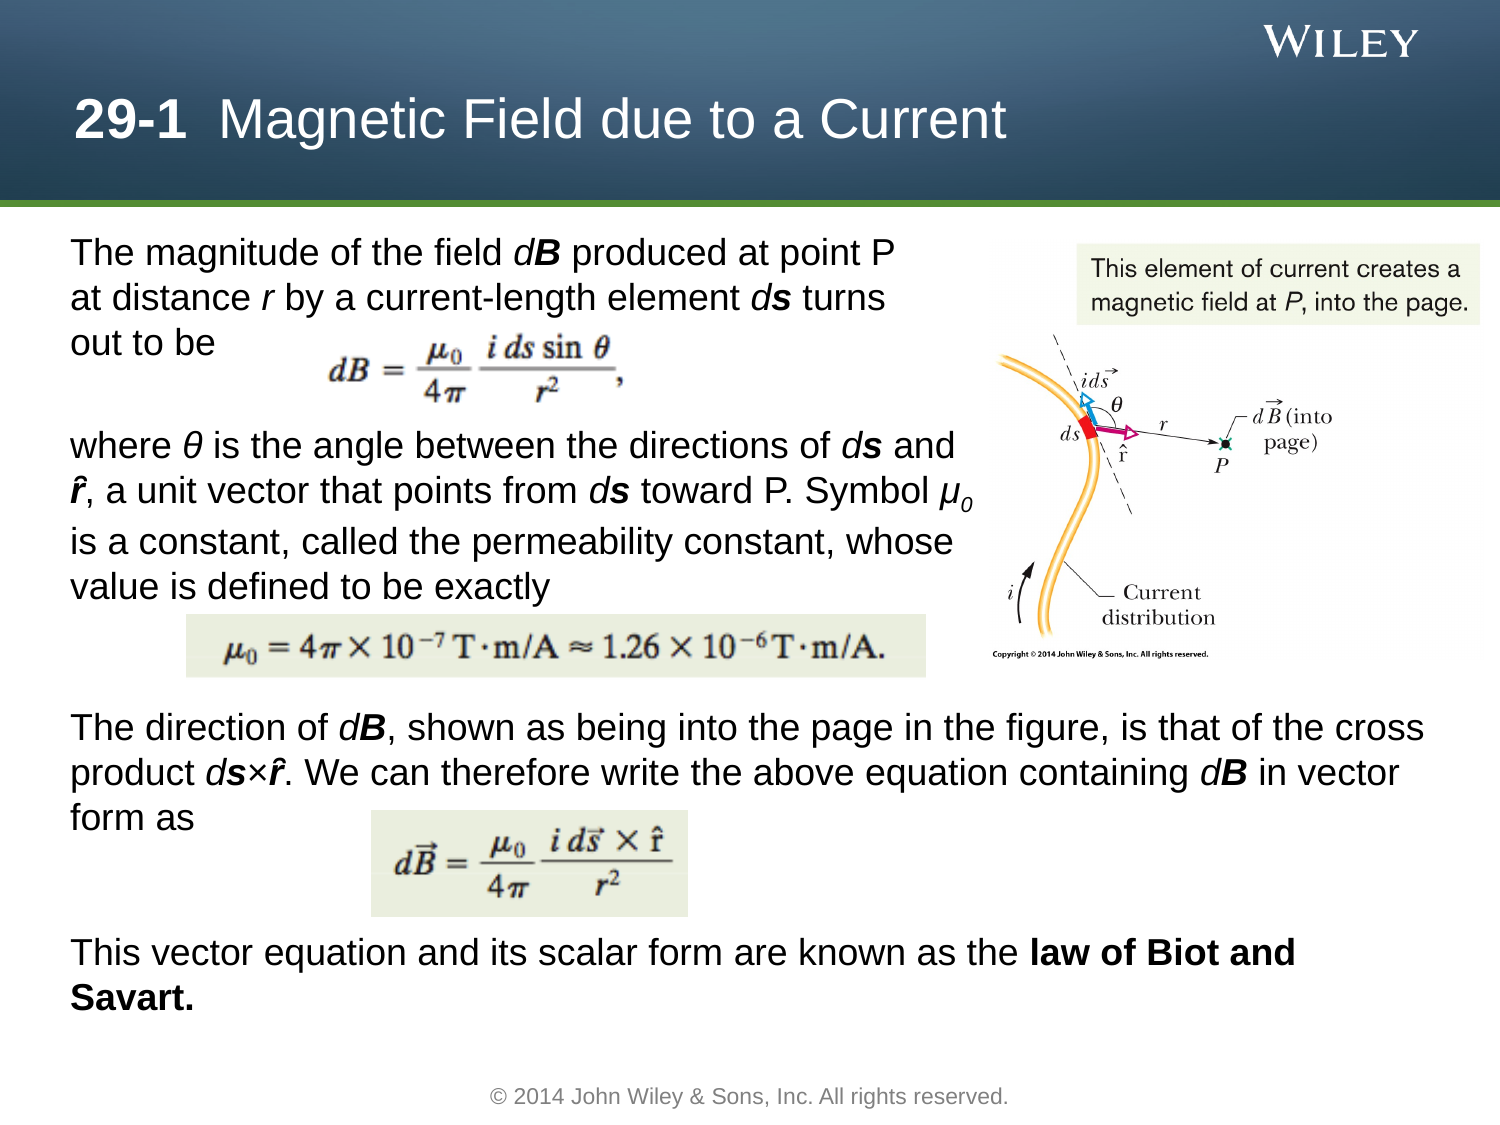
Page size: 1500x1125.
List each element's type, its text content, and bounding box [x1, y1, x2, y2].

picture [989, 239, 1484, 660]
text_box The direction of dB, shown as being into the page in the figure, is that of the cross product ds×ȓ. We can therefore write the above equation containing dB in vector form as This vector equation and its scalar form are known as the law of Biot and Savart. [55, 695, 1447, 1071]
picture [274, 323, 673, 428]
footer © 2014 John Wiley & Sons, Inc. All rights reserved. [229, 1064, 1271, 1125]
picture [185, 614, 926, 680]
picture [370, 810, 689, 918]
picture [0, 0, 1500, 207]
text_box The magnitude of the field dB produced at point P at distance r by a current-length element ds turns out to be where θ is the angle between the directions of ds and ȓ, a unit vector that points from ds toward P. Symbol μ0 is a constant, called the permeability constant, whose value is defined to be exactly [55, 220, 995, 660]
title 29-1 Magnetic Field due to a Current [74, 44, 1425, 191]
